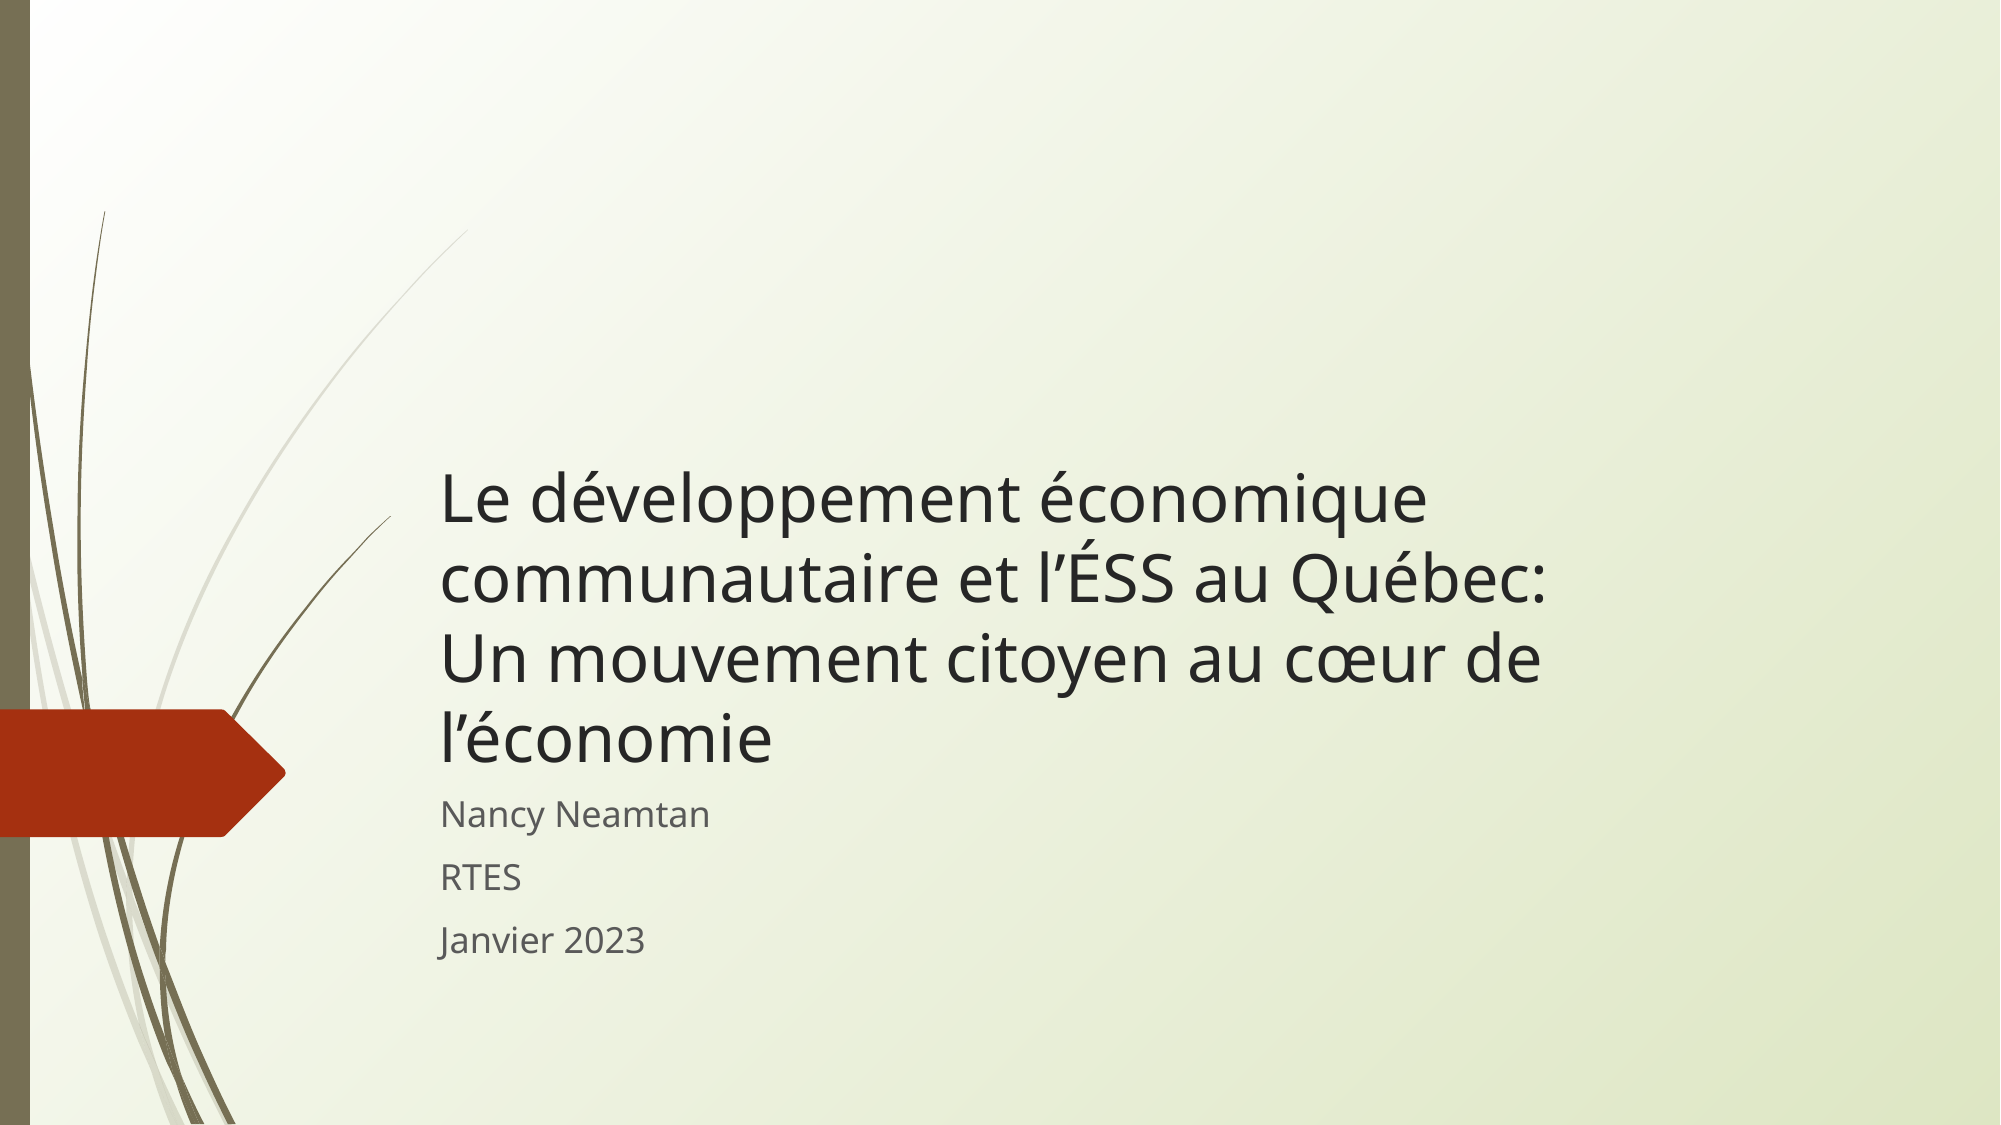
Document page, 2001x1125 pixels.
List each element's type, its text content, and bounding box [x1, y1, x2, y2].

title Le développement économique communautaire et l’ÉSS au Québec: Un mouvement citoyen au cœur de l’économie [424, 412, 1888, 783]
subtitle Nancy Neamtan RTES Janvier 2023 [424, 783, 1888, 969]
